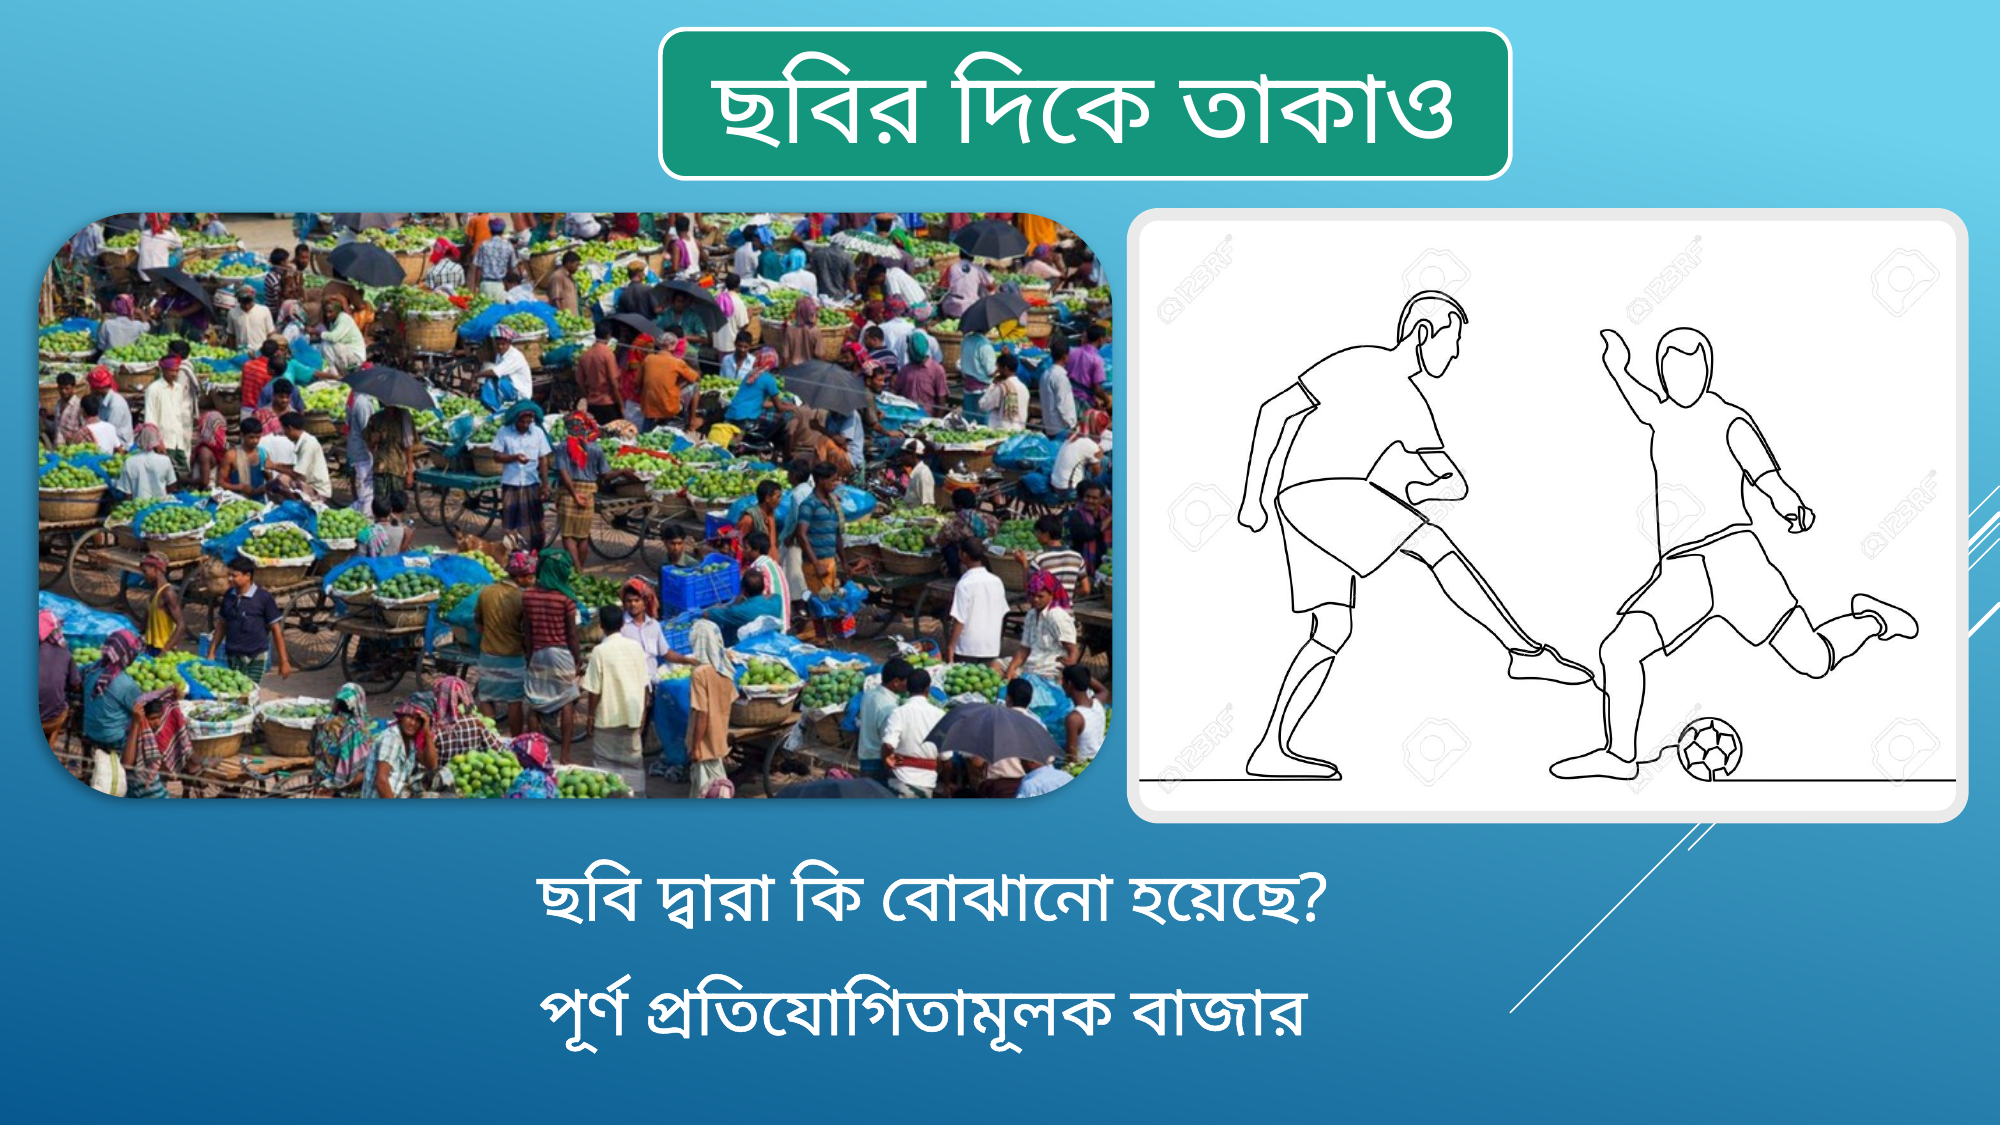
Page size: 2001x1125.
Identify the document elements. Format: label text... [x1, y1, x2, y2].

text_box পূর্ণ প্রতিযোগিতামূলক বাজার [471, 961, 1375, 1056]
picture [38, 212, 1113, 799]
text_box ছবির দিকে তাকাও [658, 26, 1513, 181]
text_box ছবি দ্বারা কি বোঝানো হয়েছে? [471, 846, 1394, 942]
picture [1132, 214, 1963, 818]
